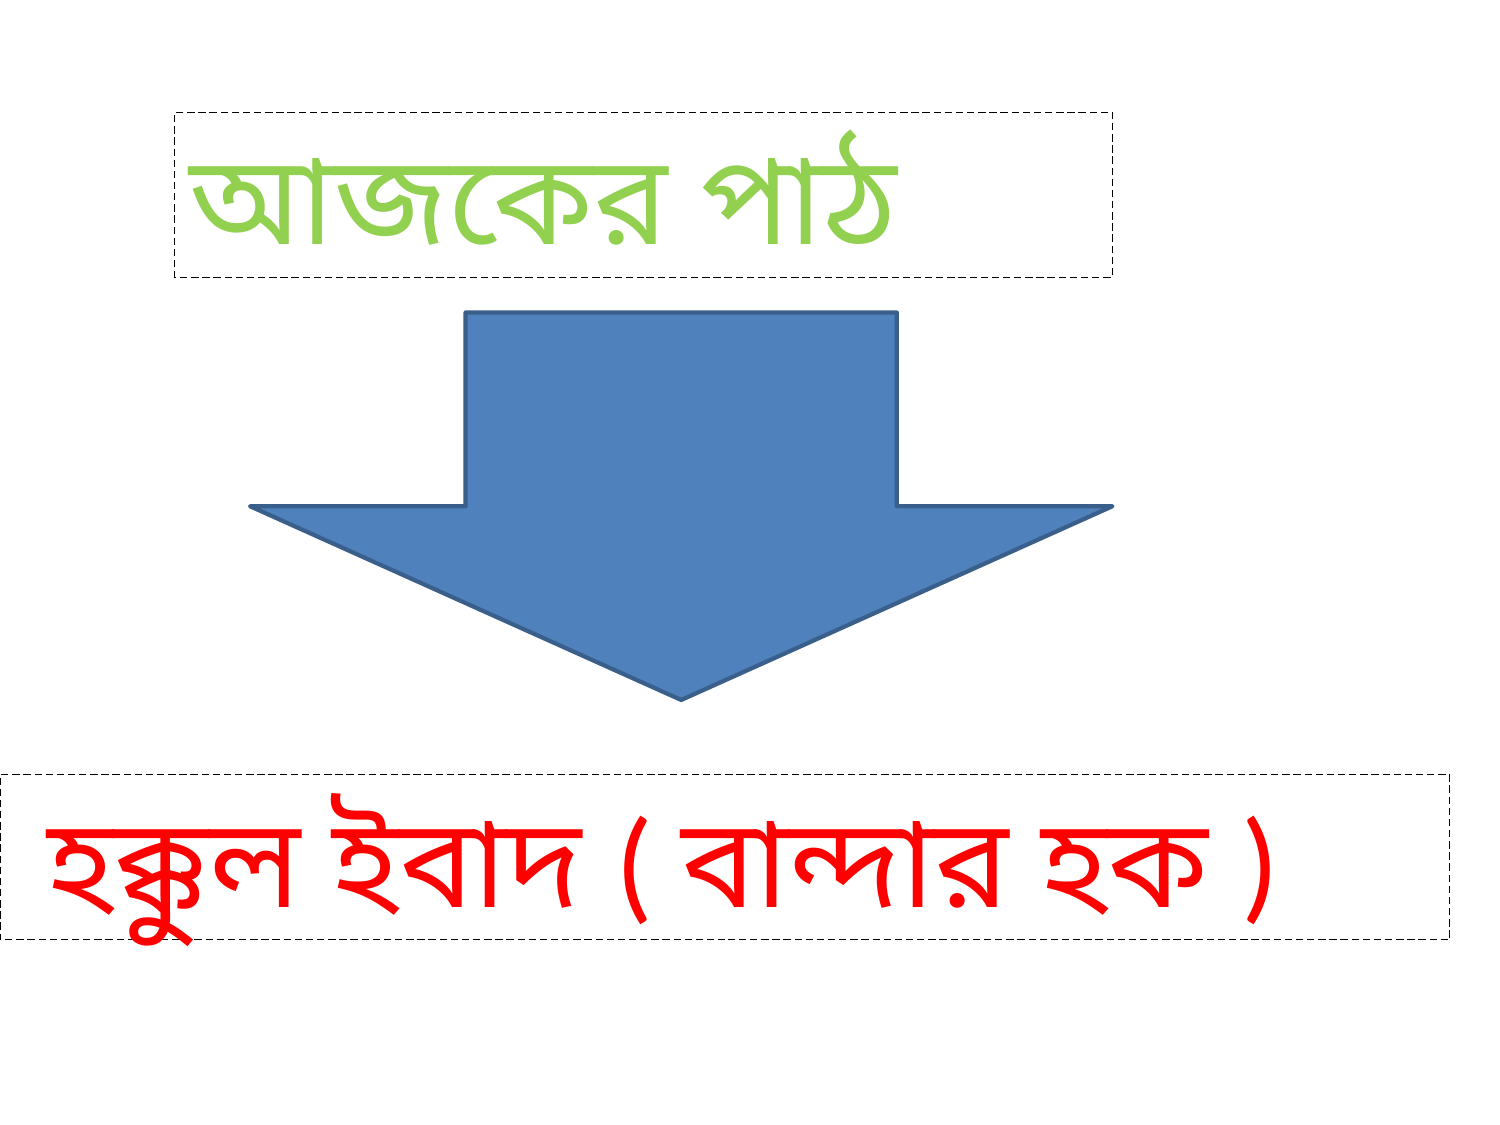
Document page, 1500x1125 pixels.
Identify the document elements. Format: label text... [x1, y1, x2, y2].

text_box আজকের পাঠ [174, 112, 1113, 278]
text_box হক্কুল ইবাদ ( বান্দার হক ) [0, 774, 1450, 940]
text_box [247, 310, 1115, 702]
